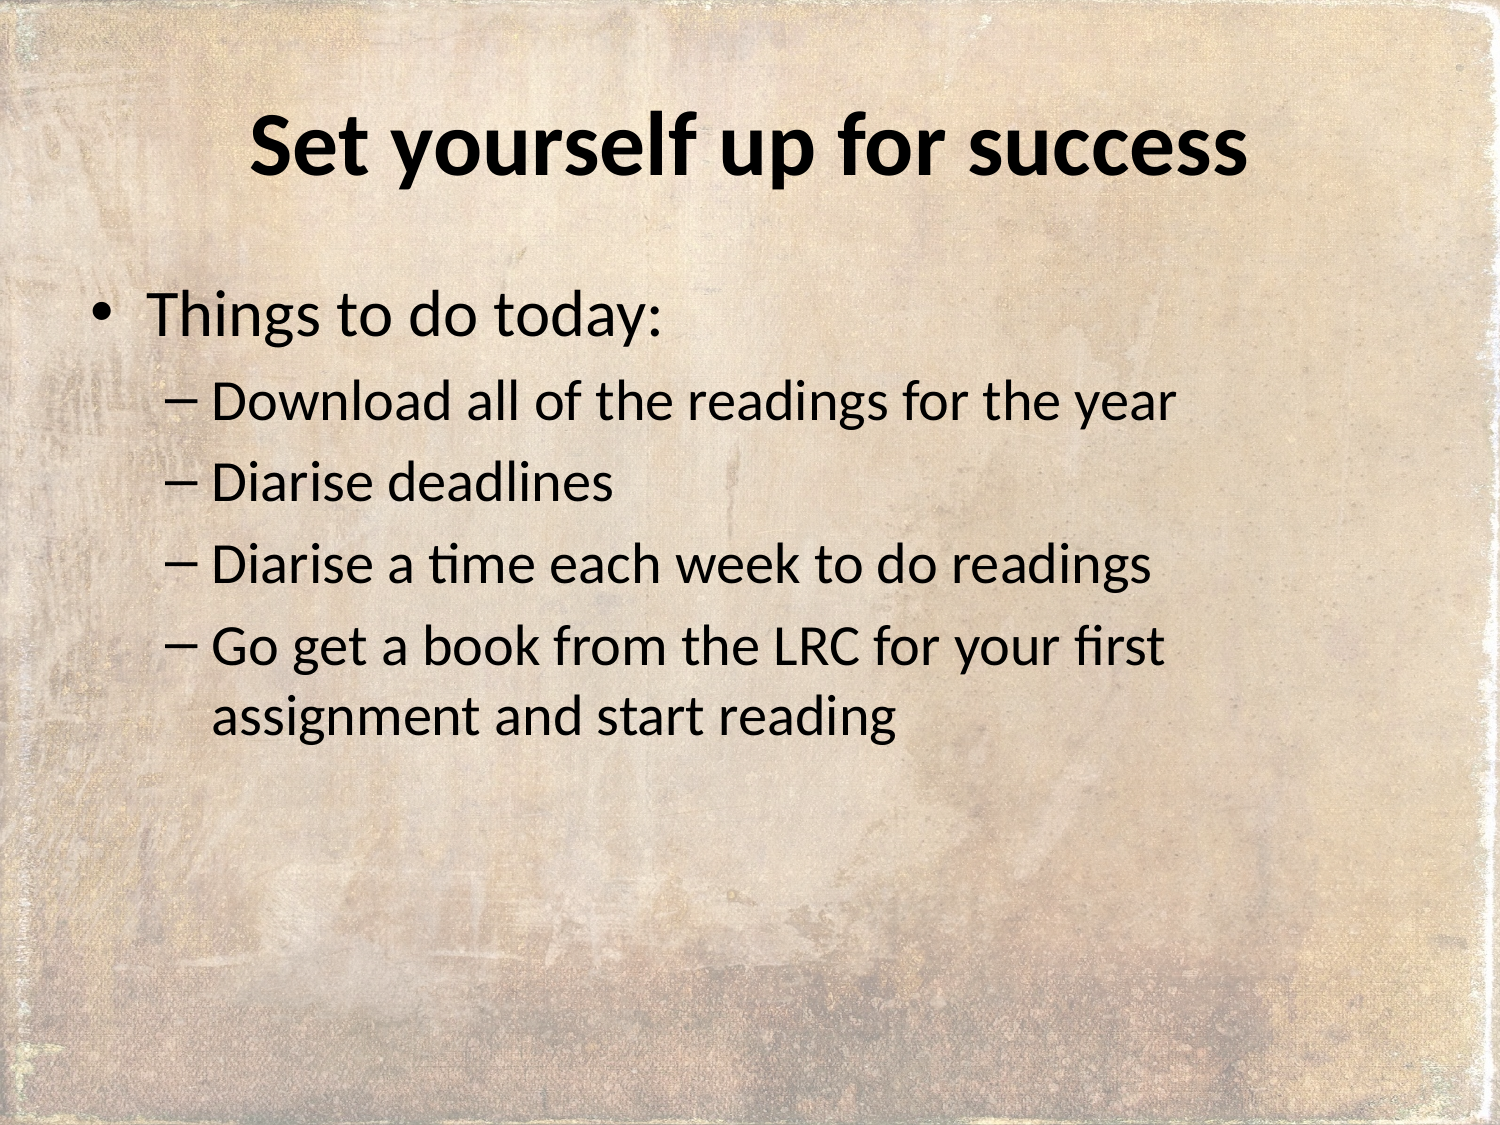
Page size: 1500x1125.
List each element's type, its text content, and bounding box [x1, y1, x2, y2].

title Set yourself up for success [75, 45, 1425, 233]
list Things to do today: Download all of the readings for the year Diarise deadlines Diarise a time each week to do readings Go get a book from the LRC for your first assignment and start reading [75, 262, 1425, 1005]
